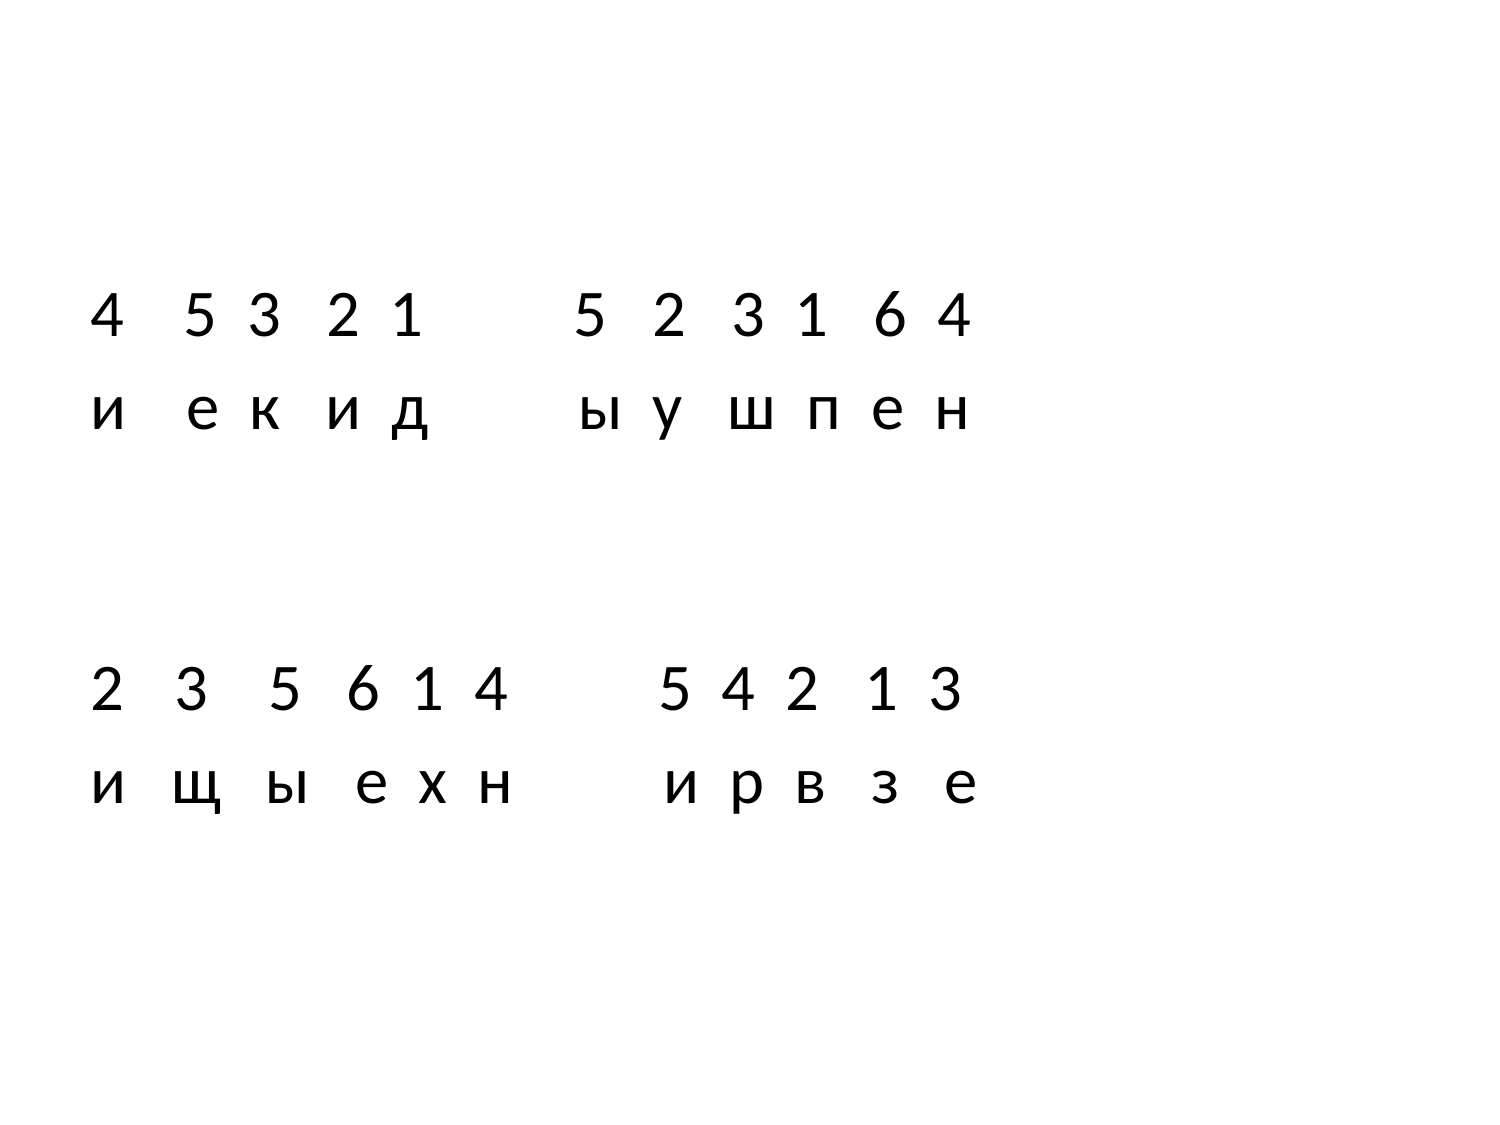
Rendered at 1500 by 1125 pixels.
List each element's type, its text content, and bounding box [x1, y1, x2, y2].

list 4 5 3 2 1 5 2 3 1 6 4 и е к и д ы у ш п е н 3 5 6 1 4 5 4 2 1 3 и щ ы е х н и р в з е [75, 262, 1425, 1005]
